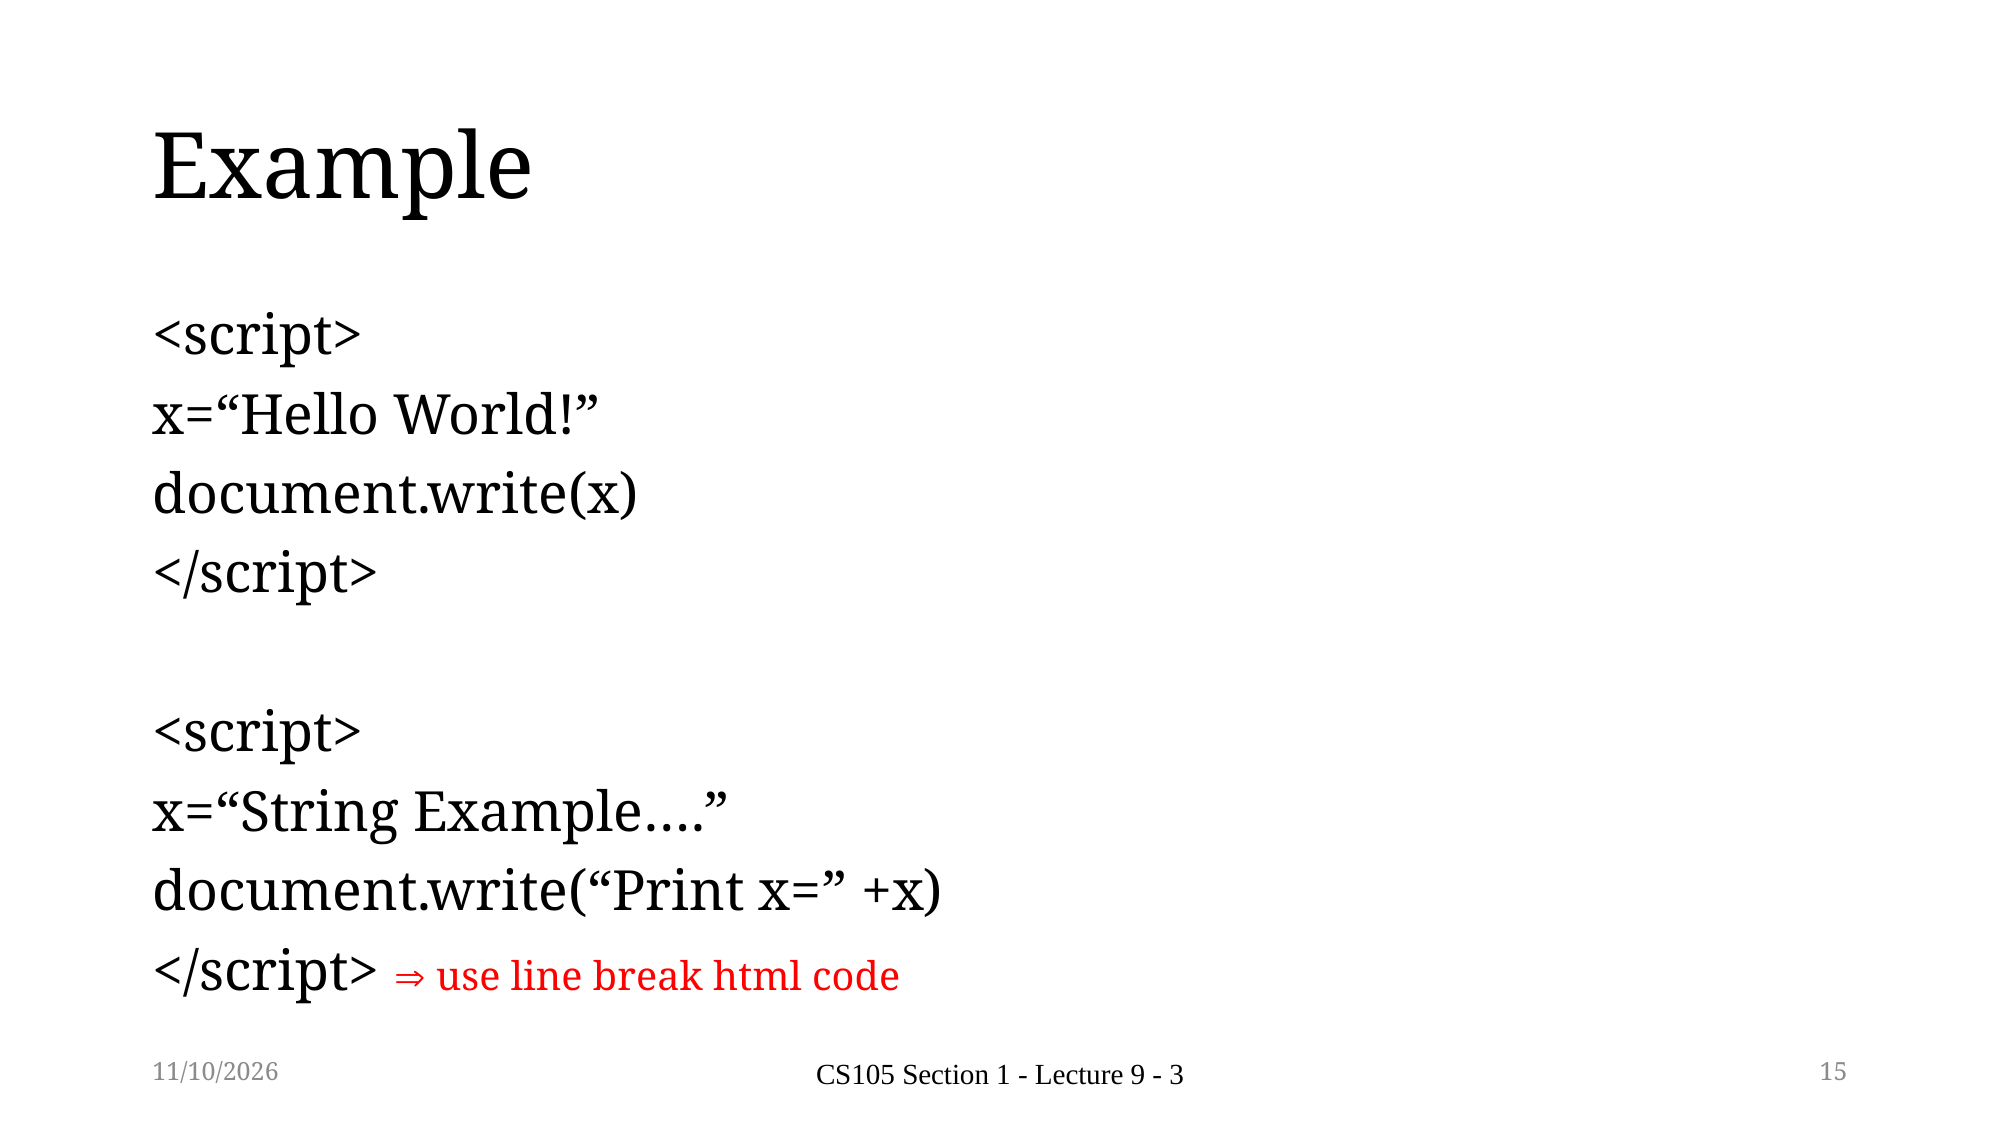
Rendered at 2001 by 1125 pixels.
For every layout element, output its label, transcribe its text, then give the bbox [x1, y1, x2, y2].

list <script> x=“Hello World!” document.write(x) </script> <script> x=“String Example….” document.write(“Print x=” +x) </script>  use line break html code [137, 299, 1863, 1014]
slide_number 15 [1412, 1042, 1863, 1103]
footer CS105 Section 1 - Lecture 9 - 3 [662, 1042, 1338, 1103]
title Example [137, 59, 1863, 278]
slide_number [137, 1042, 588, 1103]
